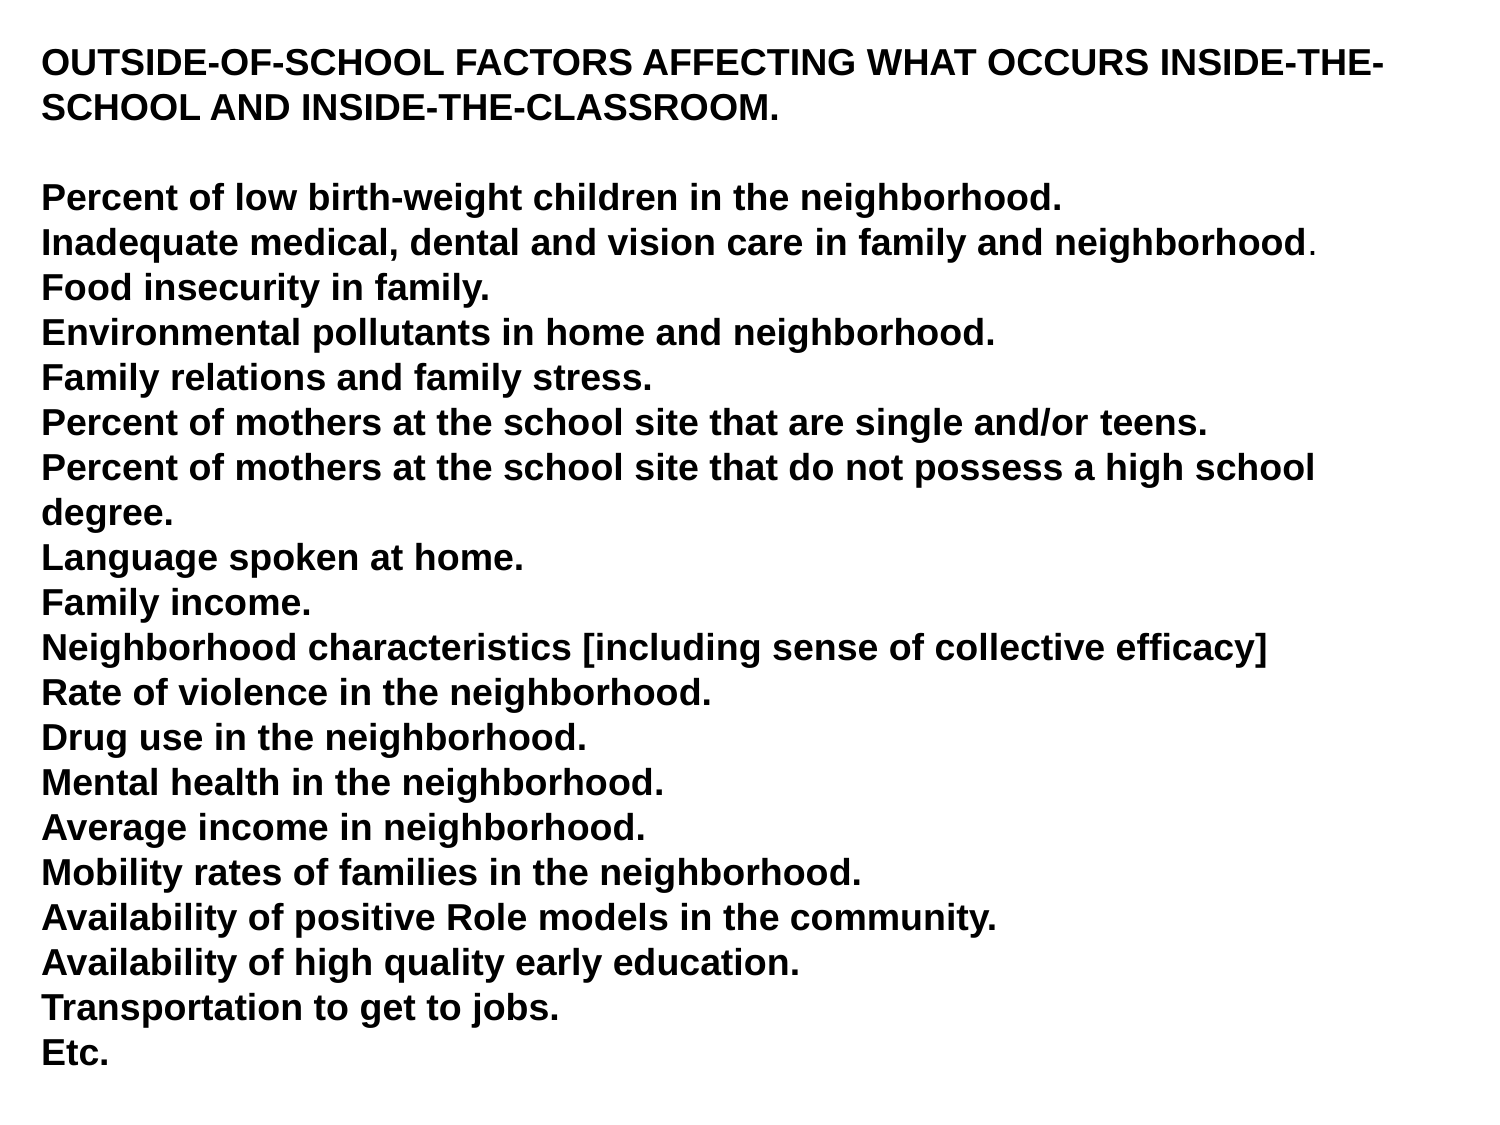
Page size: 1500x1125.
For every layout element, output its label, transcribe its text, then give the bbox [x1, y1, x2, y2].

text_box OUTSIDE-OF-SCHOOL FACTORS AFFECTING WHAT OCCURS INSIDE-THE-SCHOOL AND INSIDE-THE-CLASSROOM. Percent of low birth-weight children in the neighborhood. Inadequate medical, dental and vision care in family and neighborhood. Food insecurity in family. Environmental pollutants in home and neighborhood. Family relations and family stress. Percent of mothers at the school site that are single and/or teens. Percent of mothers at the school site that do not possess a high school degree. Language spoken at home. Family income. Neighborhood characteristics [including sense of collective efficacy] Rate of violence in the neighborhood. Drug use in the neighborhood. Mental health in the neighborhood. Average income in neighborhood. Mobility rates of families in the neighborhood. Availability of positive Role models in the community. Availability of high quality early education. Transportation to get to jobs. Etc. [26, 0, 1425, 1081]
